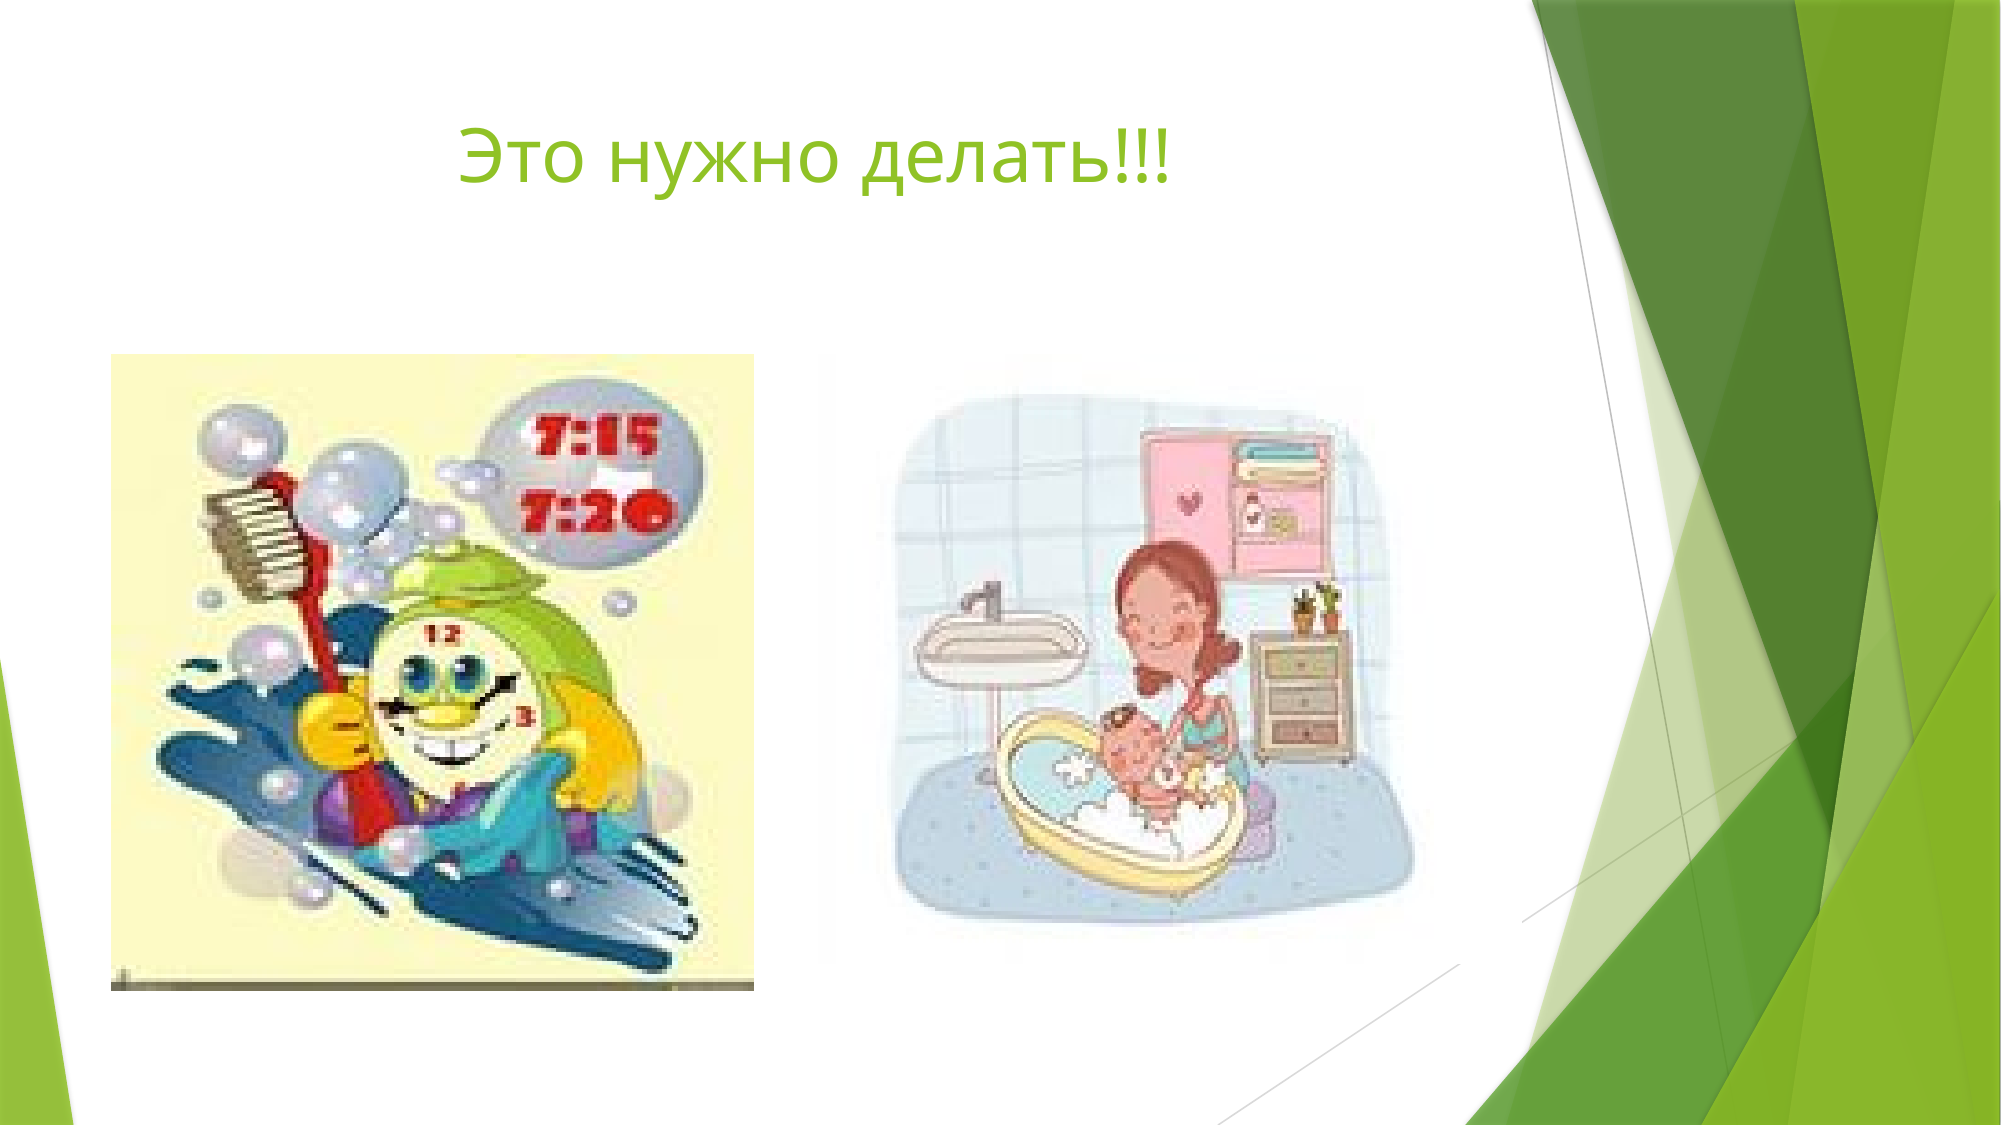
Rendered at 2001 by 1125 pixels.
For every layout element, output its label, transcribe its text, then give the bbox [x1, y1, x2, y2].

title Это нужно делать!!! [111, 99, 1522, 317]
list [110, 353, 754, 992]
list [789, 353, 1522, 964]
